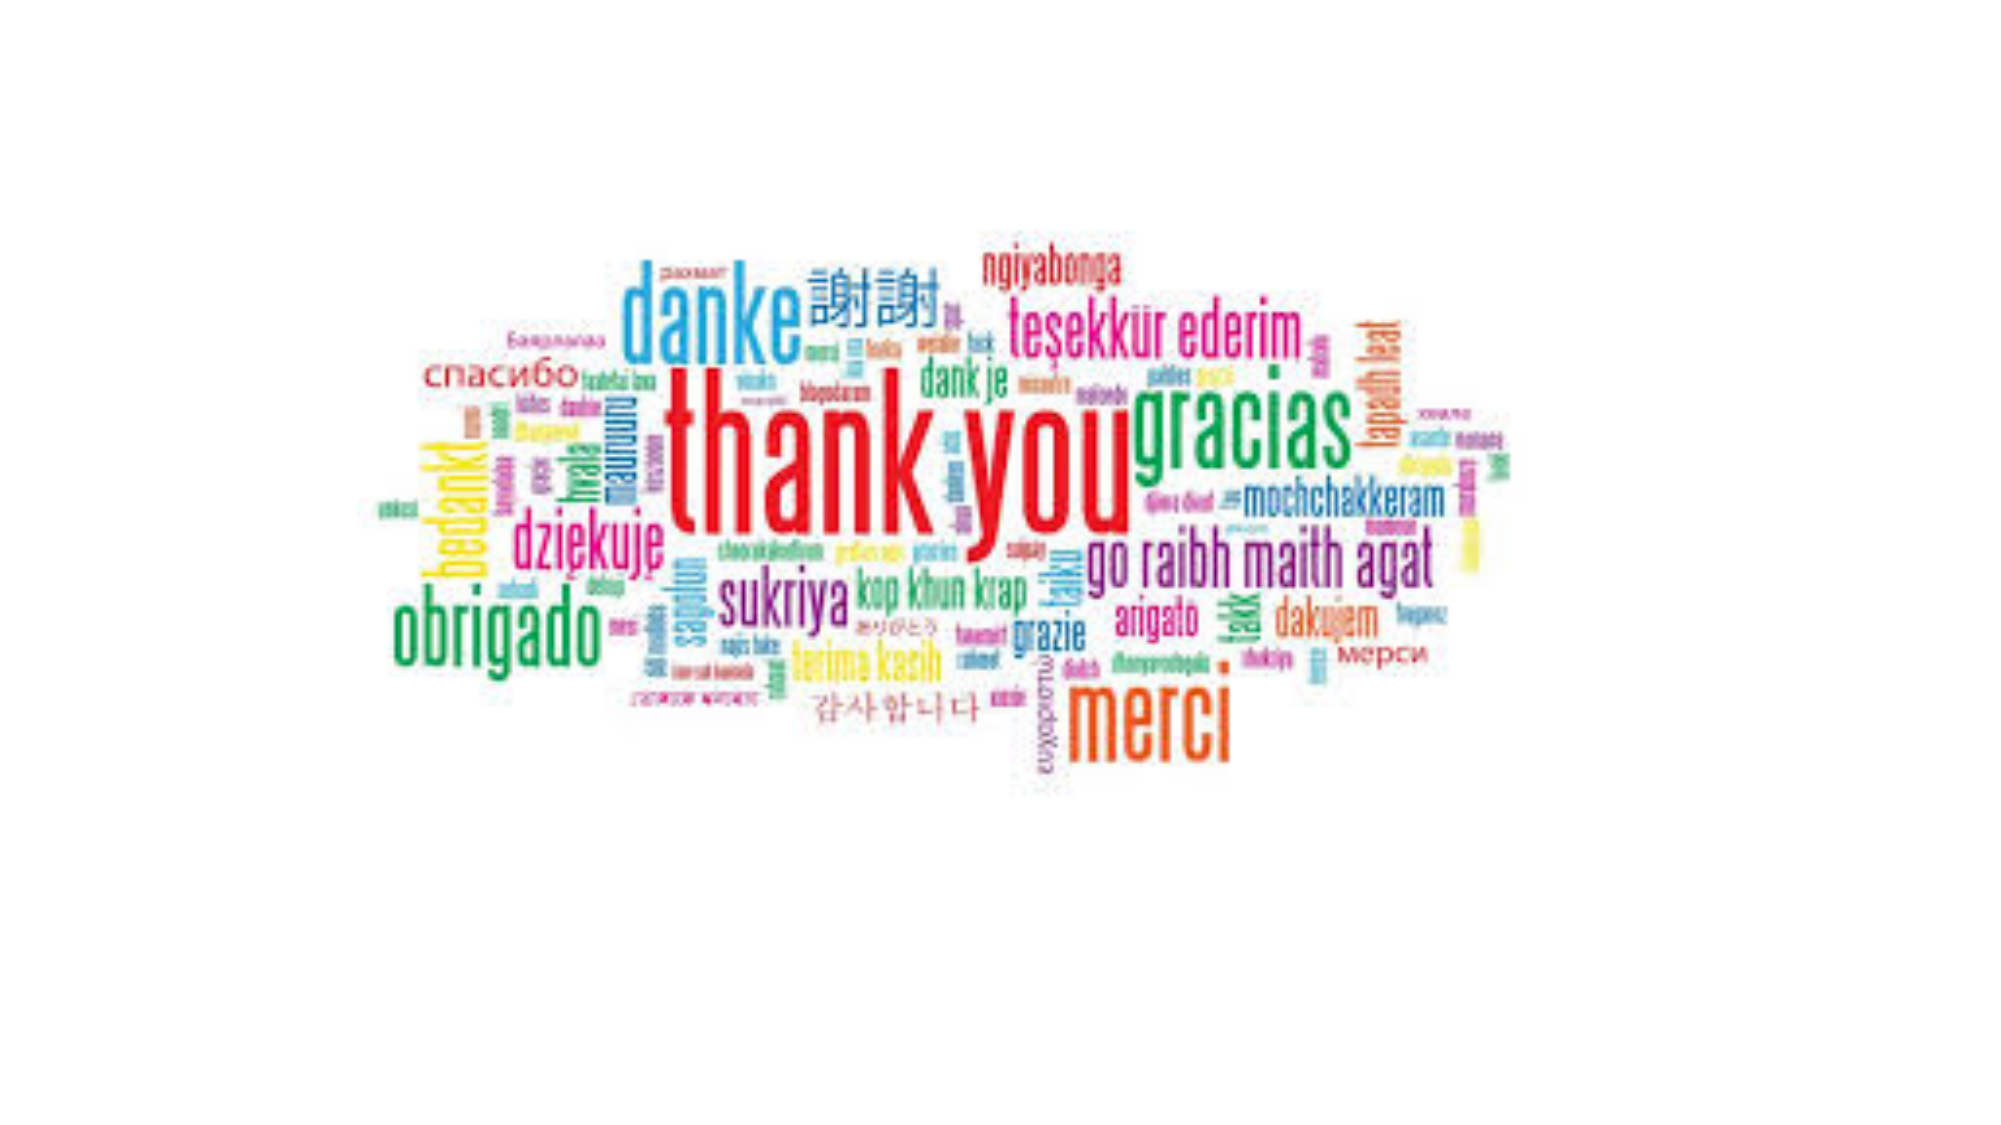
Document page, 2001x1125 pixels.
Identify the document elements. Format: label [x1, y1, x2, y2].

picture [357, 202, 1527, 827]
